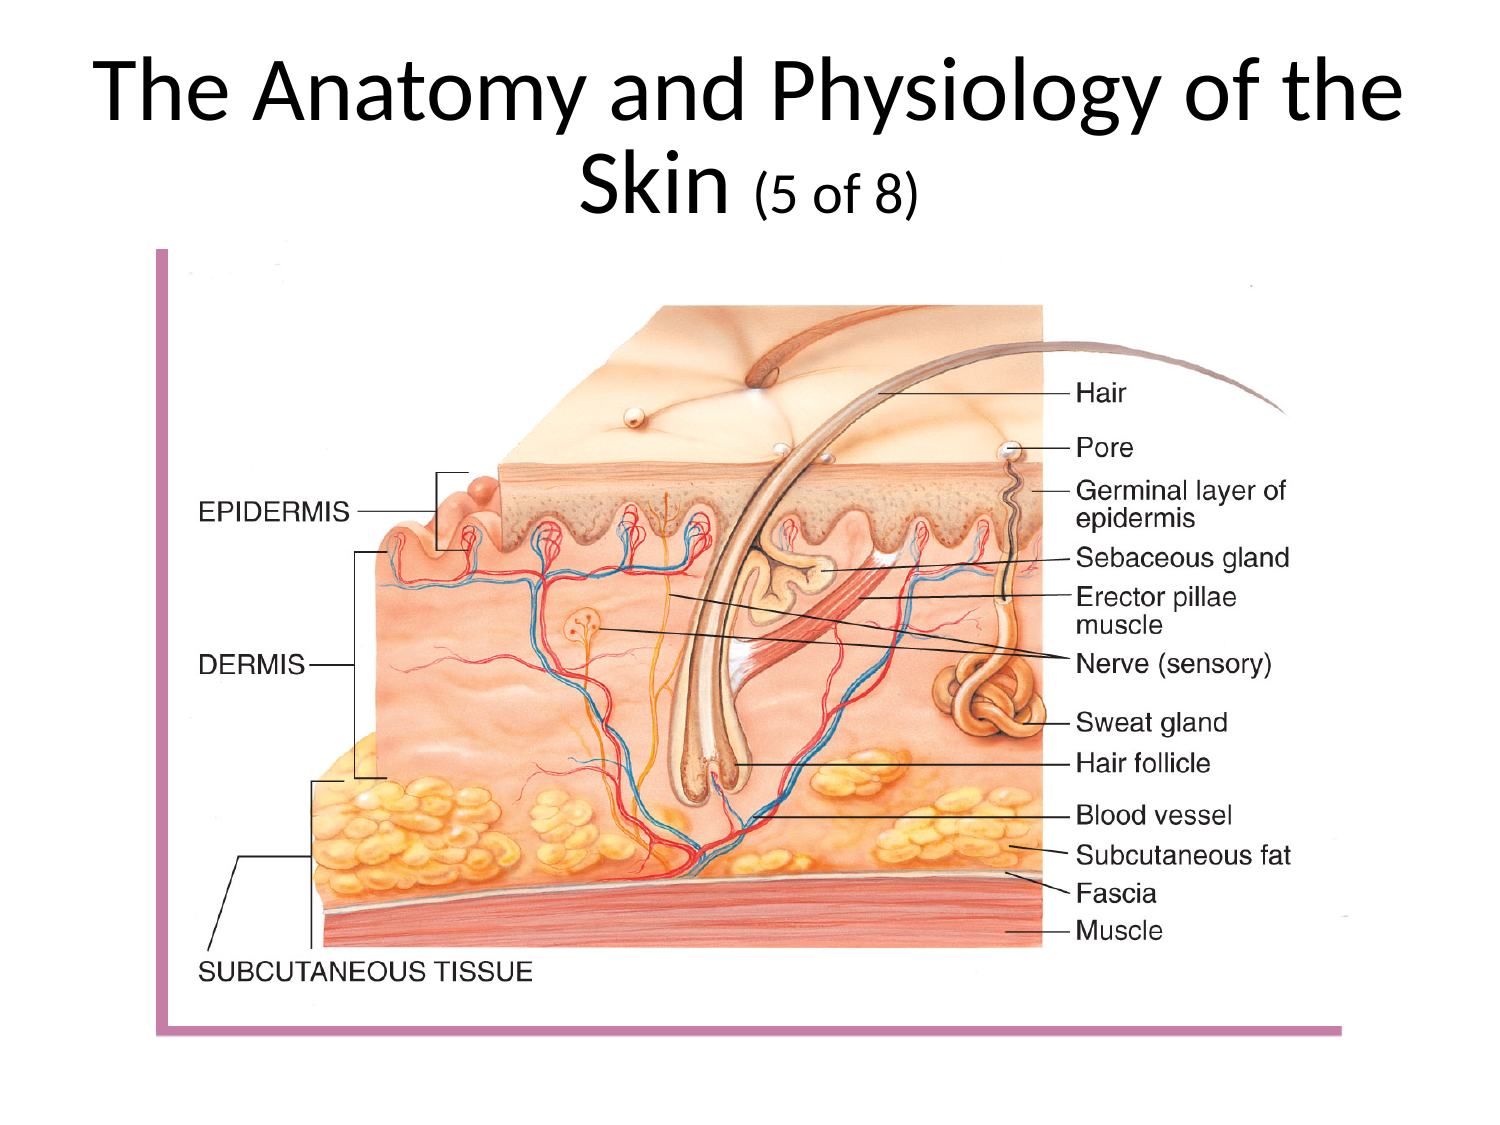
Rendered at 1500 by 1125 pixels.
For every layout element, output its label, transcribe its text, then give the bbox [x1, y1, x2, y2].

picture [168, 237, 1357, 1027]
title The Anatomy and Physiology of the Skin (5 of 8) [75, 45, 1425, 233]
